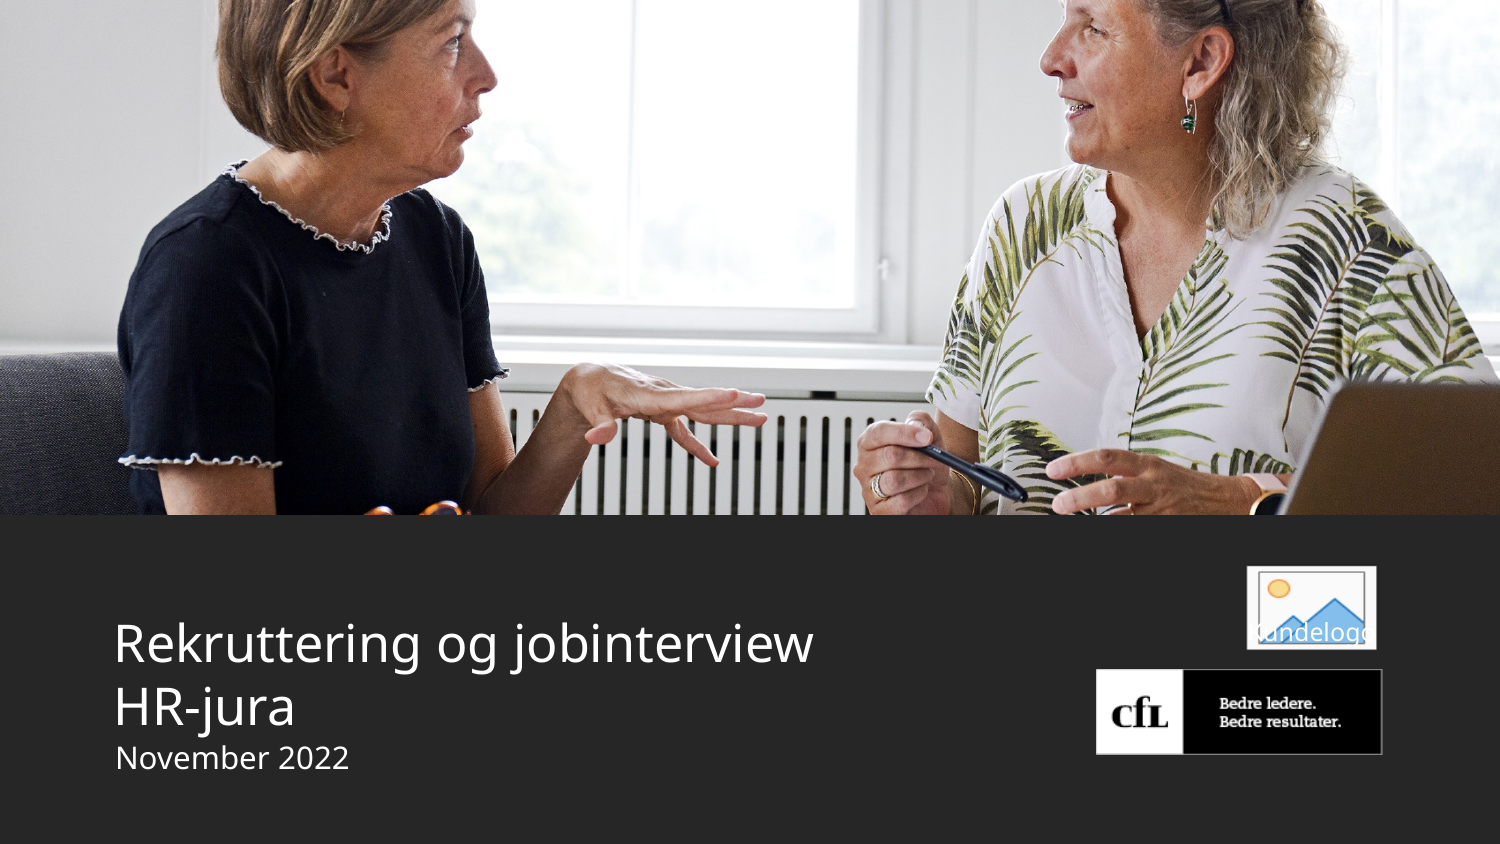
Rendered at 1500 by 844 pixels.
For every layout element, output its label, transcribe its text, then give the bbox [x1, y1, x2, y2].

picture [0, 0, 1500, 515]
subtitle November 2022 [115, 730, 1059, 765]
title Rekruttering og jobinterview HR-jura [113, 551, 1176, 706]
picture [1096, 669, 1383, 755]
picture [1240, 561, 1384, 655]
